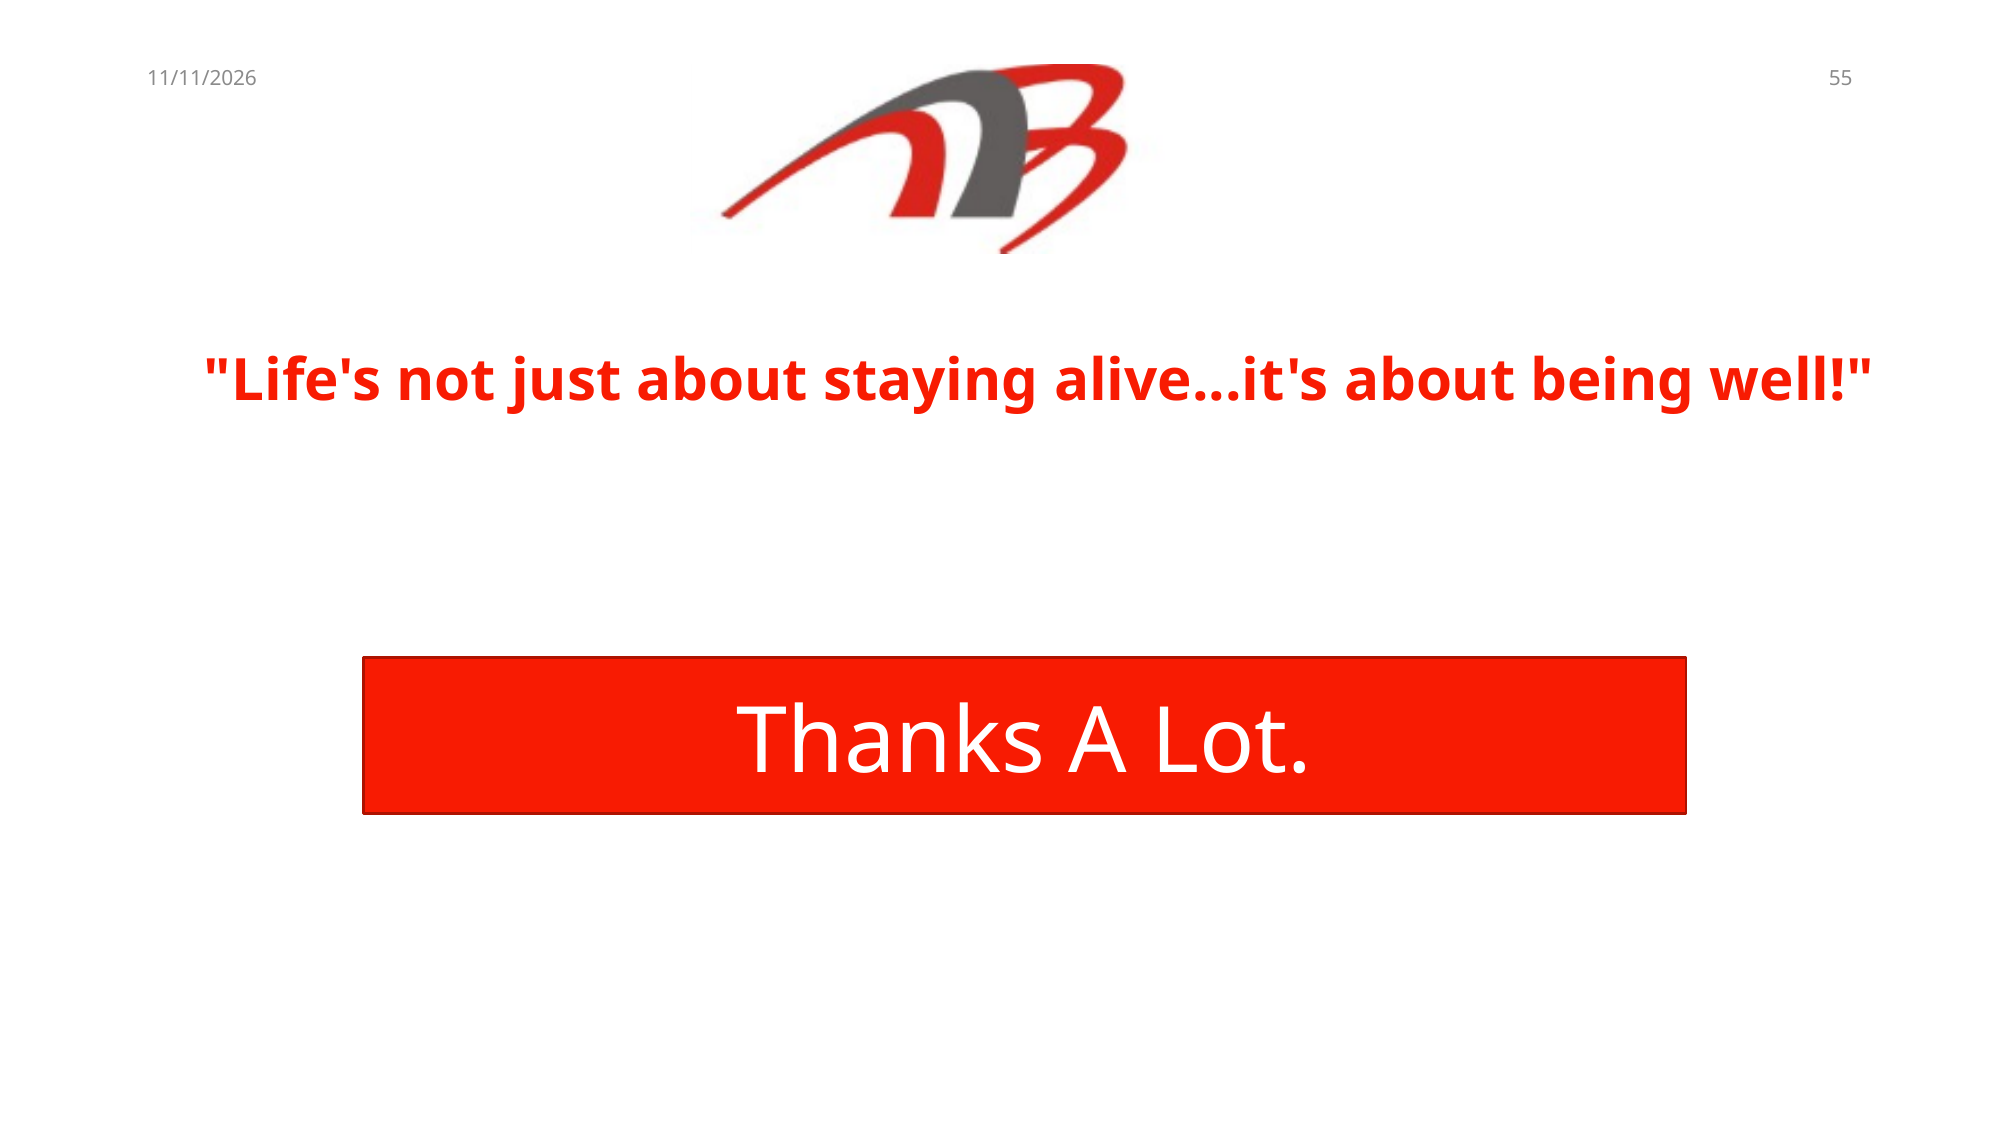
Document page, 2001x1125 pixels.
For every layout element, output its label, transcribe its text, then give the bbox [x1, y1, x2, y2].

text_box Thanks A Lot. [362, 656, 1687, 815]
slide_number 55 [1717, 52, 1868, 105]
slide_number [131, 52, 732, 105]
picture [690, 64, 1169, 255]
text_box "Life's not just about staying alive...it's about being well!" [148, 334, 1900, 465]
